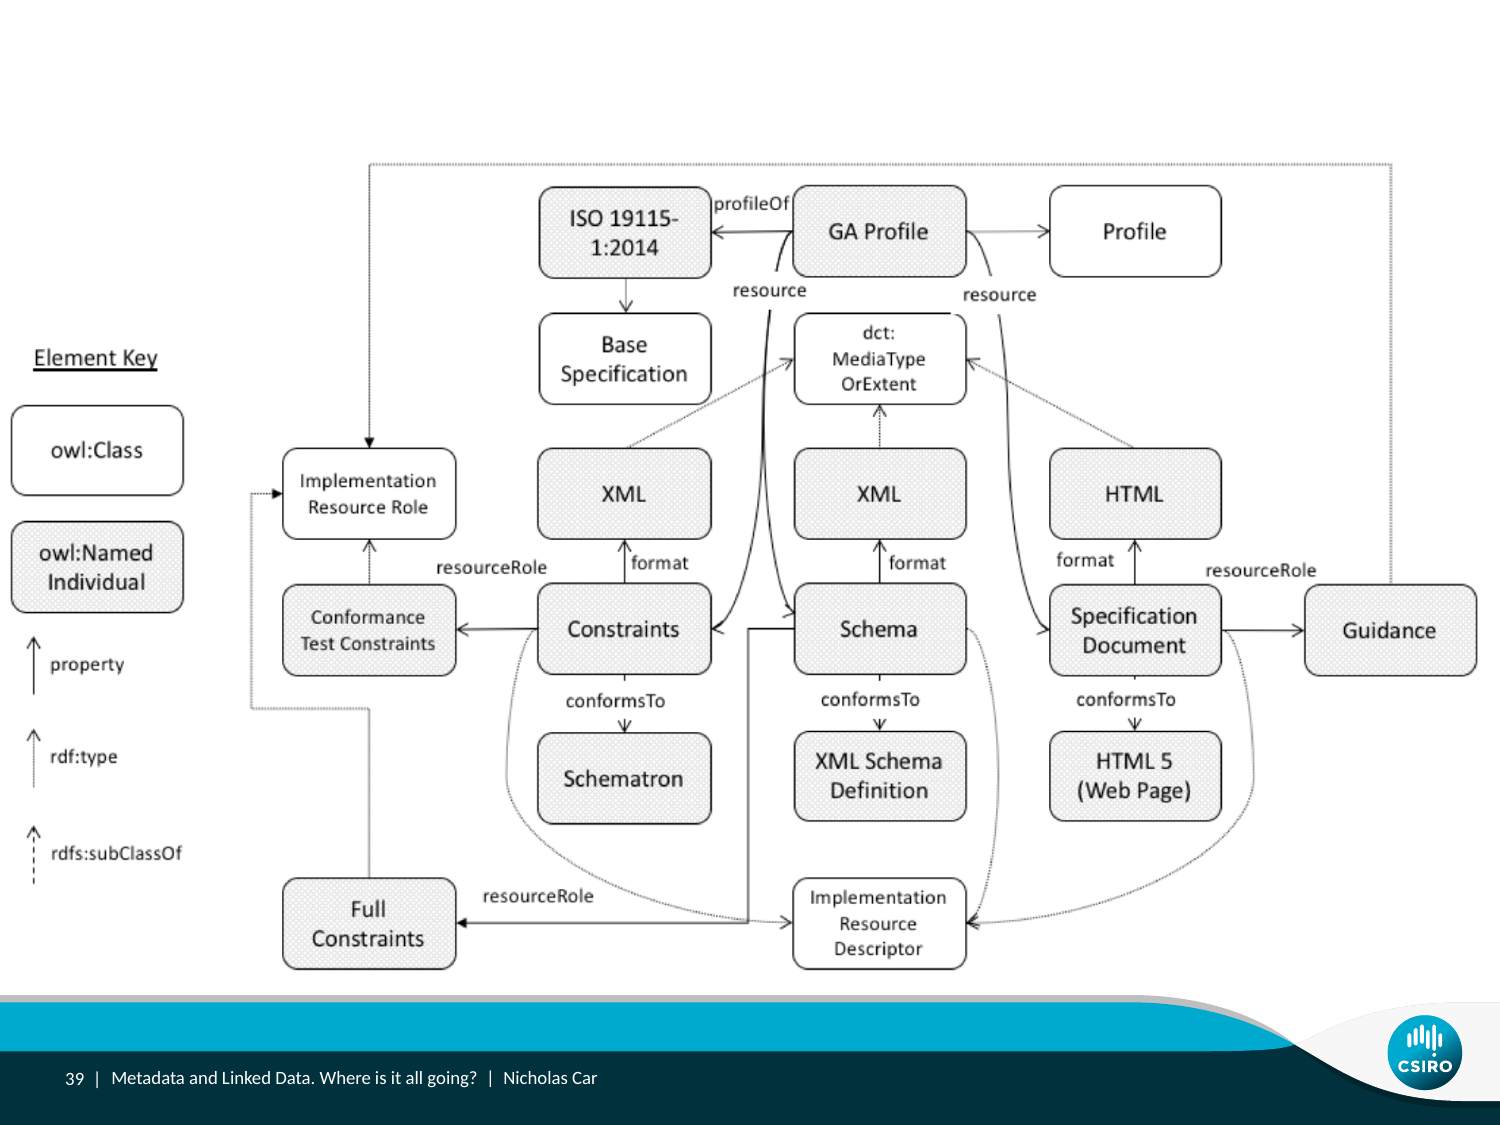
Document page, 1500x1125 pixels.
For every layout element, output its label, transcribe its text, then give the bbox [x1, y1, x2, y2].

slide_number 39 | [54, 1067, 102, 1088]
footer Metadata and Linked Data. Where is it all going? | Nicholas Car [111, 1067, 1110, 1088]
picture [0, 142, 1500, 982]
